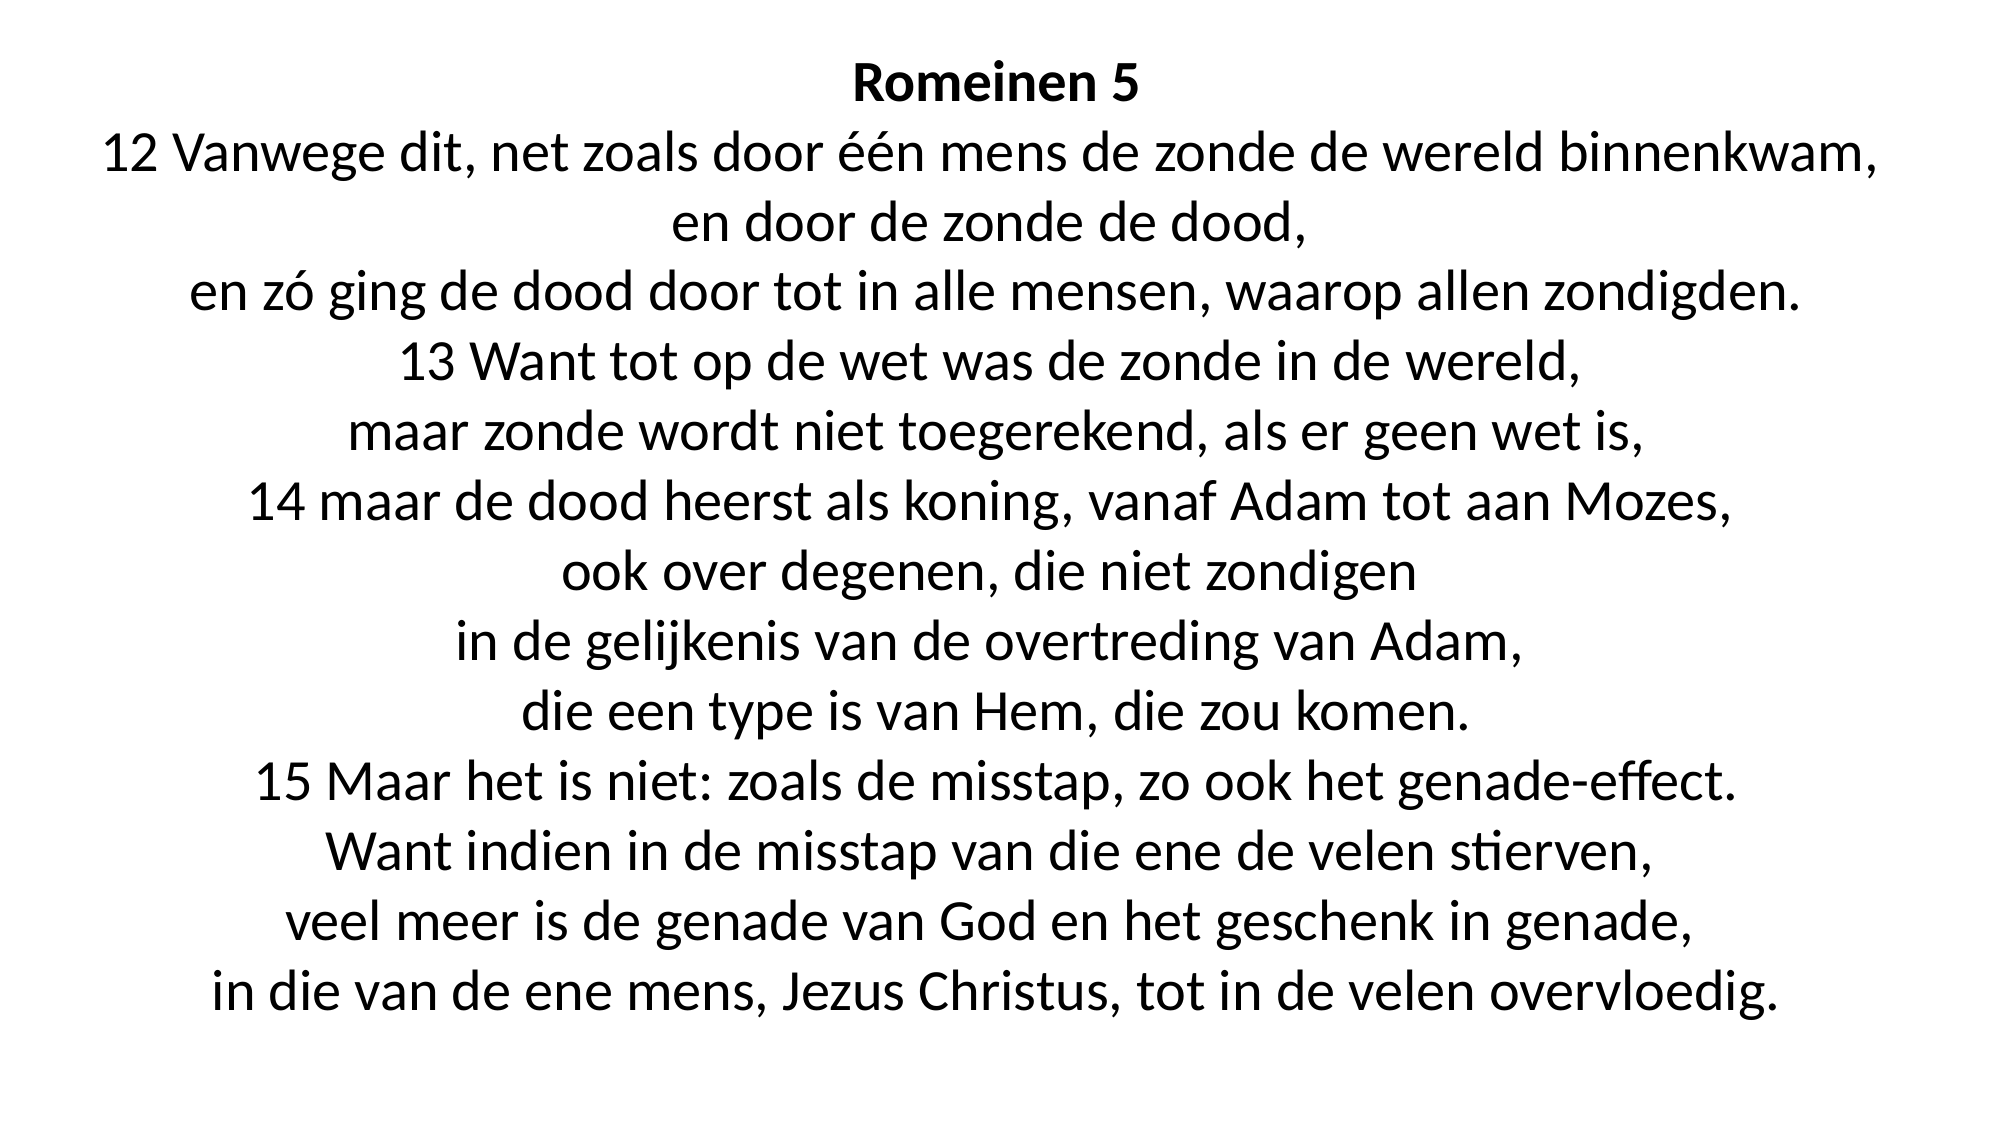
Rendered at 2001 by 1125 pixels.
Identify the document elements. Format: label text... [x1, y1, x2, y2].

text_box Romeinen 5 12 Vanwege dit, net zoals door één mens de zonde de wereld binnenkwam, en door de zonde de dood, en zó ging de dood door tot in alle mensen, waarop allen zondigden. 13 Want tot op de wet was de zonde in de wereld, maar zonde wordt niet toegerekend, als er geen wet is, 14 maar de dood heerst als koning, vanaf Adam tot aan Mozes, ook over degenen, die niet zondigen in de gelijkenis van de overtreding van Adam, die een type is van Hem, die zou komen. 15 Maar het is niet: zoals de misstap, zo ook het genade-effect. Want indien in de misstap van die ene de velen stierven, veel meer is de genade van God en het geschenk in genade, in die van de ene mens, Jezus Christus, tot in de velen overvloedig. [0, 35, 1993, 1030]
